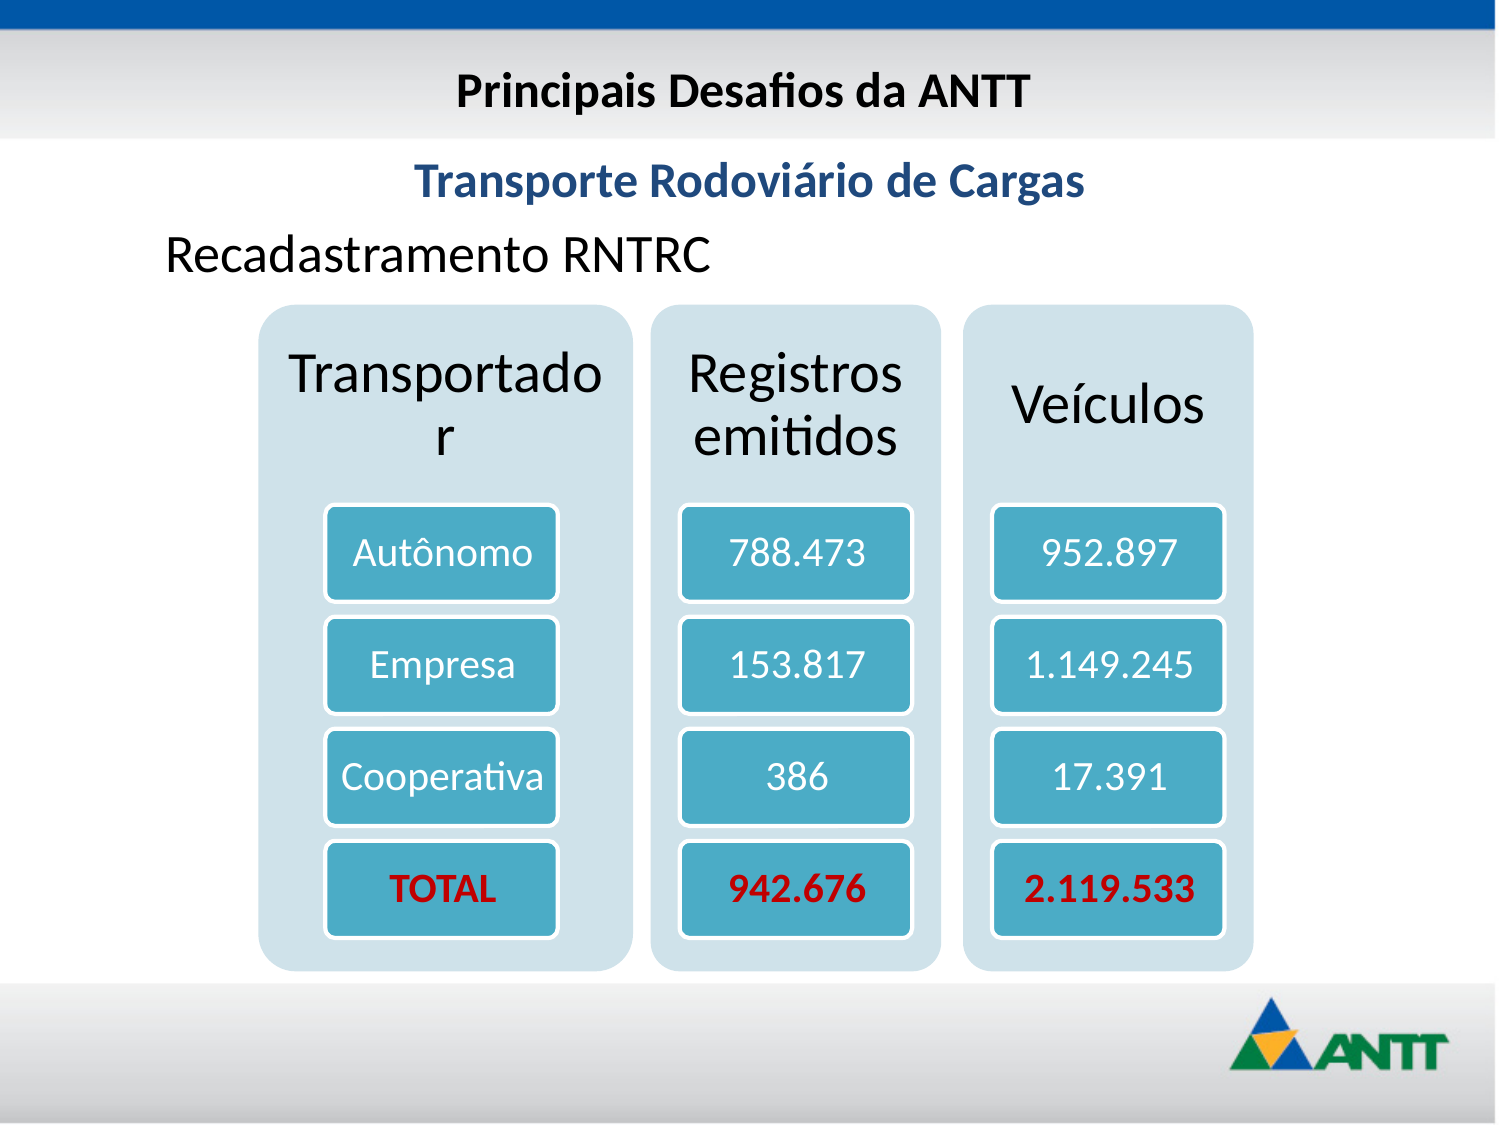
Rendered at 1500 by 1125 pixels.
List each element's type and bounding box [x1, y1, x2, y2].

text_box [253, 304, 1255, 972]
list [0, 0, 1500, 1125]
